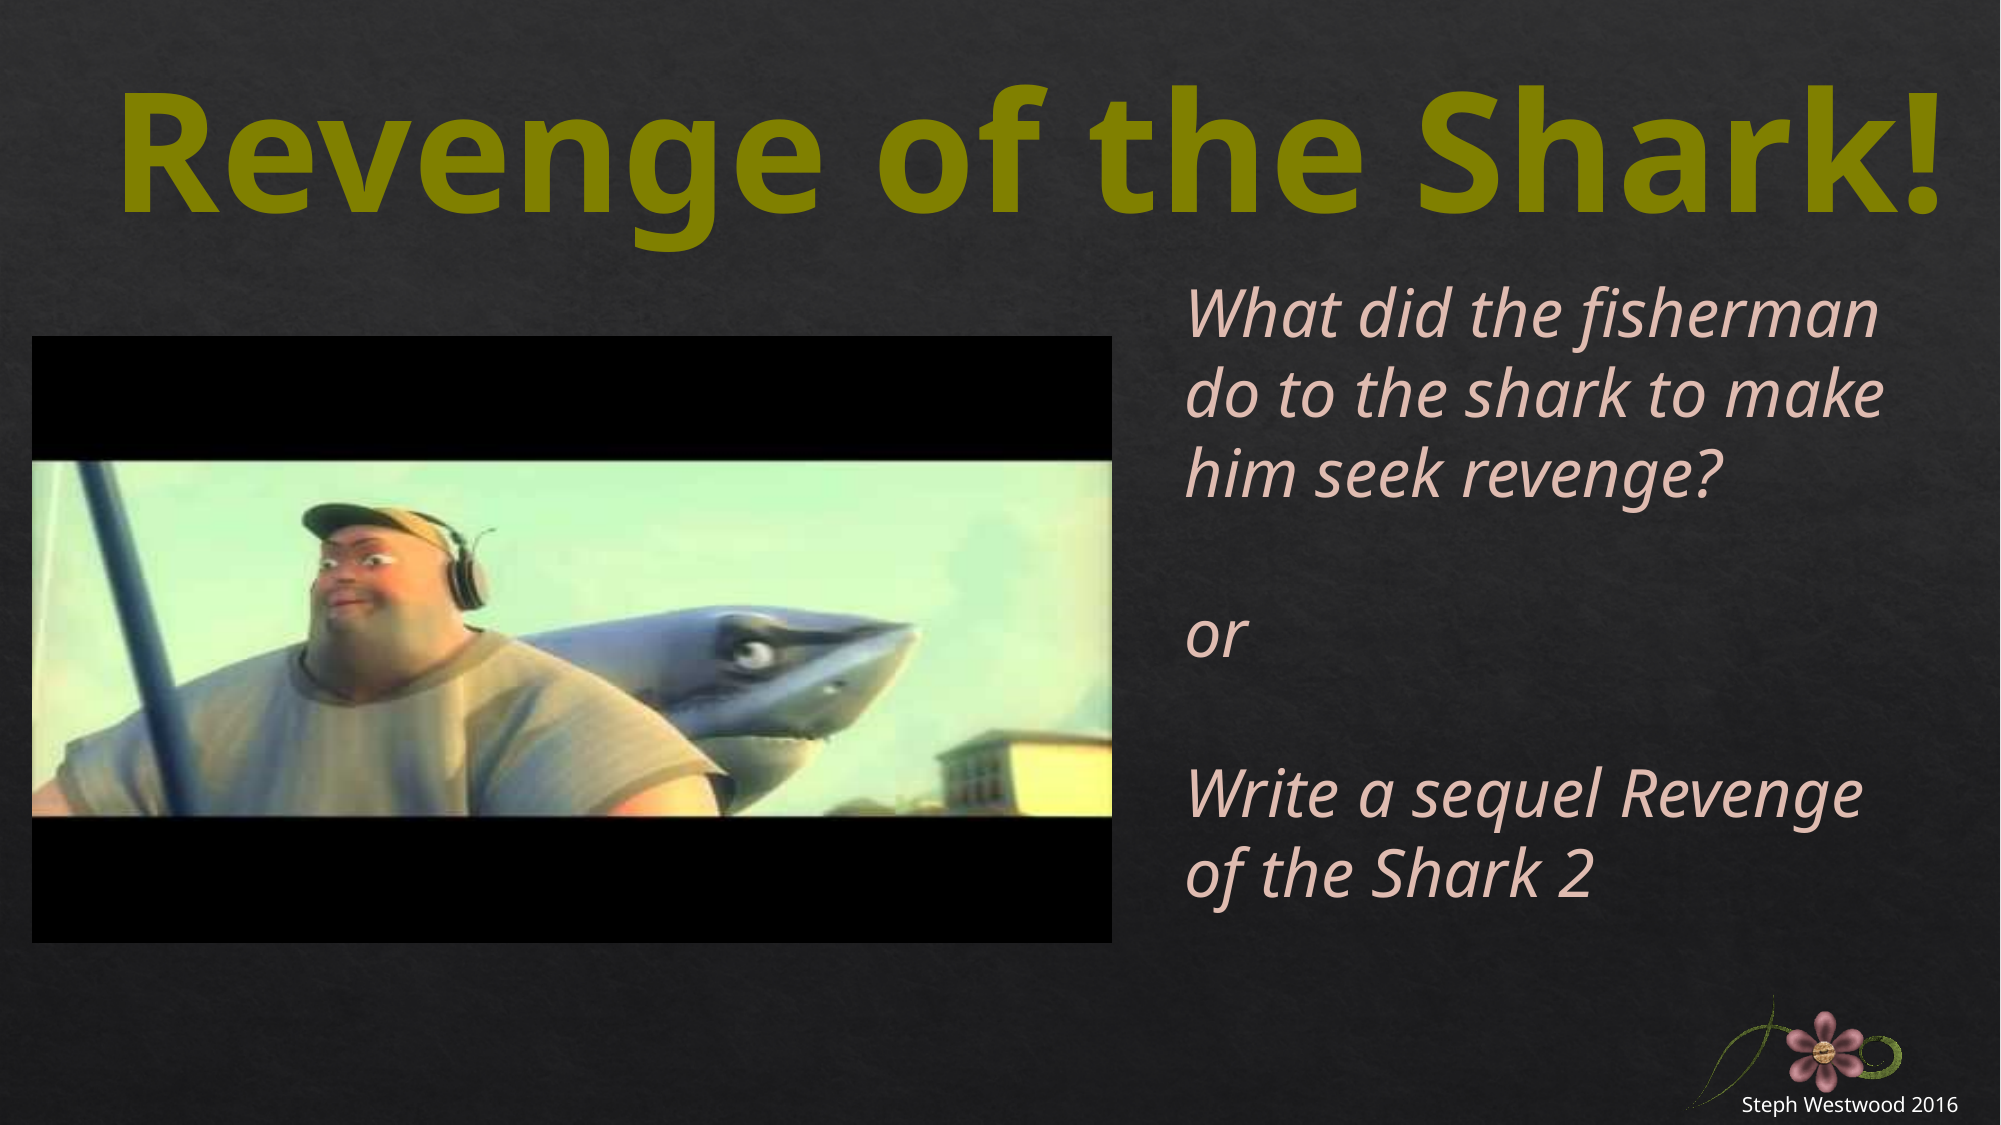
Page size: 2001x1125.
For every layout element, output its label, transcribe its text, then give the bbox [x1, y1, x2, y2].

text_box Revenge of the Shark! [95, 38, 1966, 254]
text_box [31, 335, 1113, 944]
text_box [1679, 993, 1979, 1125]
text_box What did the fisherman do to the shark to make him seek revenge? or Write a sequel Revenge of the Shark 2 [1169, 263, 1952, 918]
